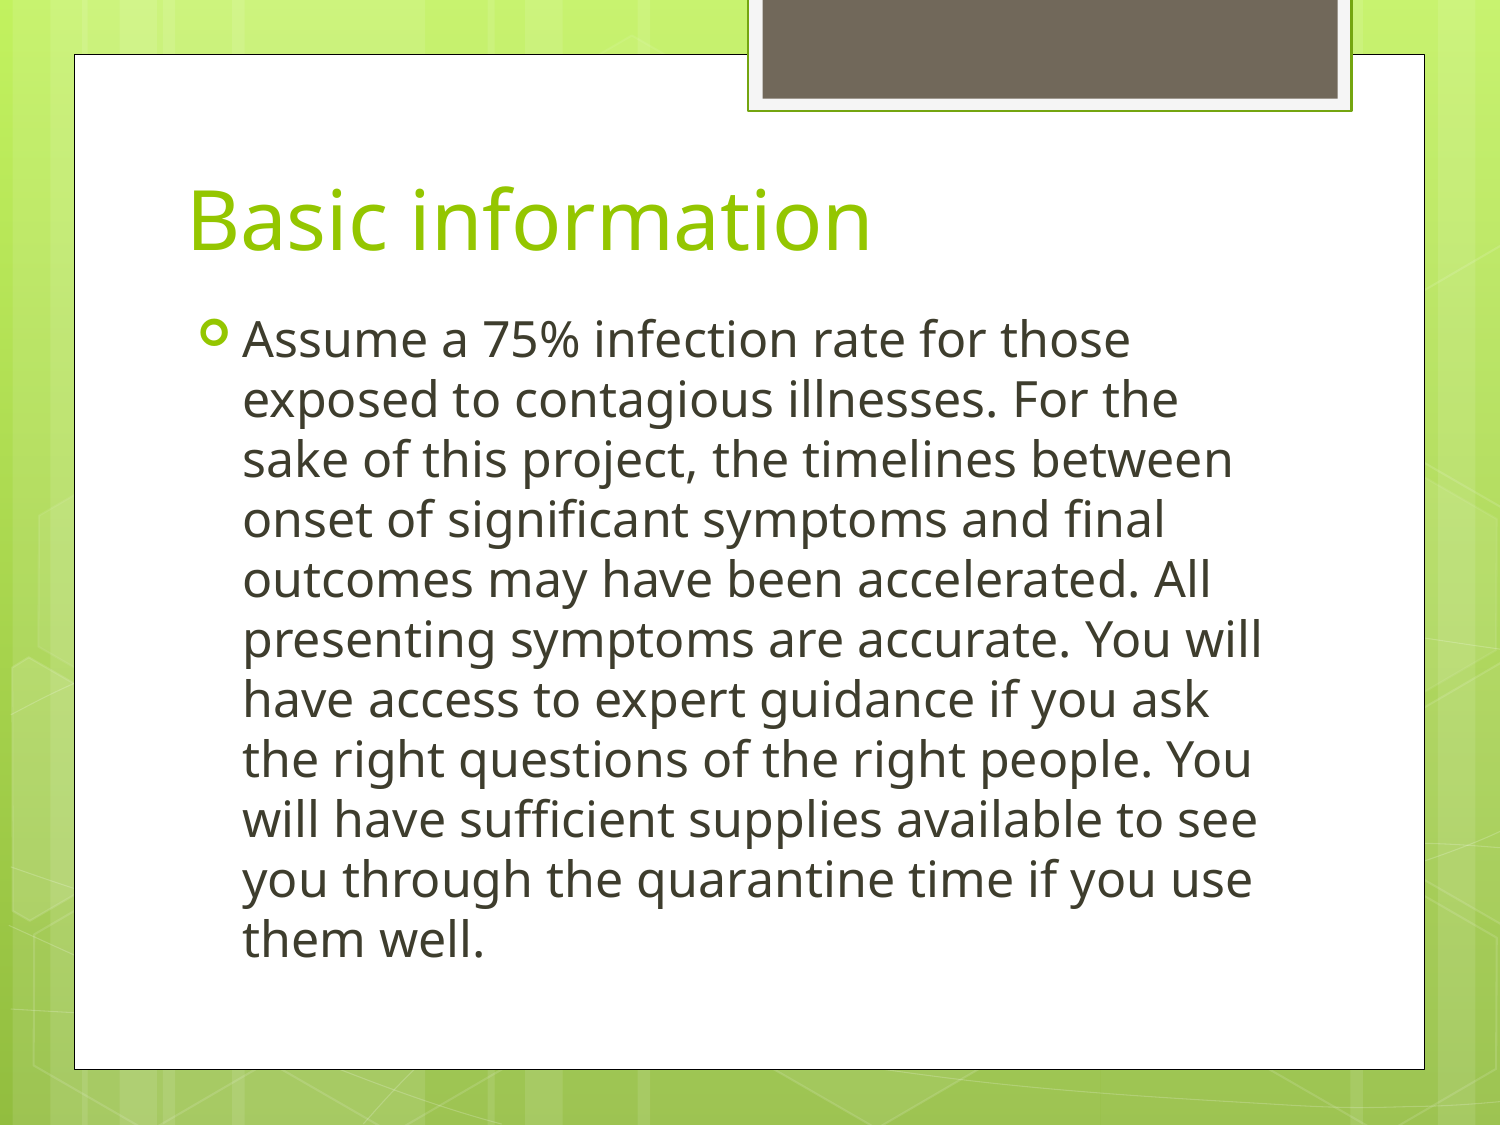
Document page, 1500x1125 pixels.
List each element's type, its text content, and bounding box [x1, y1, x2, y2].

title Basic information [171, 137, 1324, 275]
list Assume a 75% infection rate for those exposed to contagious illnesses. For the sake of this project, the timelines between onset of significant symptoms and final outcomes may have been accelerated. All presenting symptoms are accurate. You will have access to expert guidance if you ask the right questions of the right people. You will have sufficient supplies available to see you through the quarantine time if you use them well. [171, 299, 1283, 1013]
